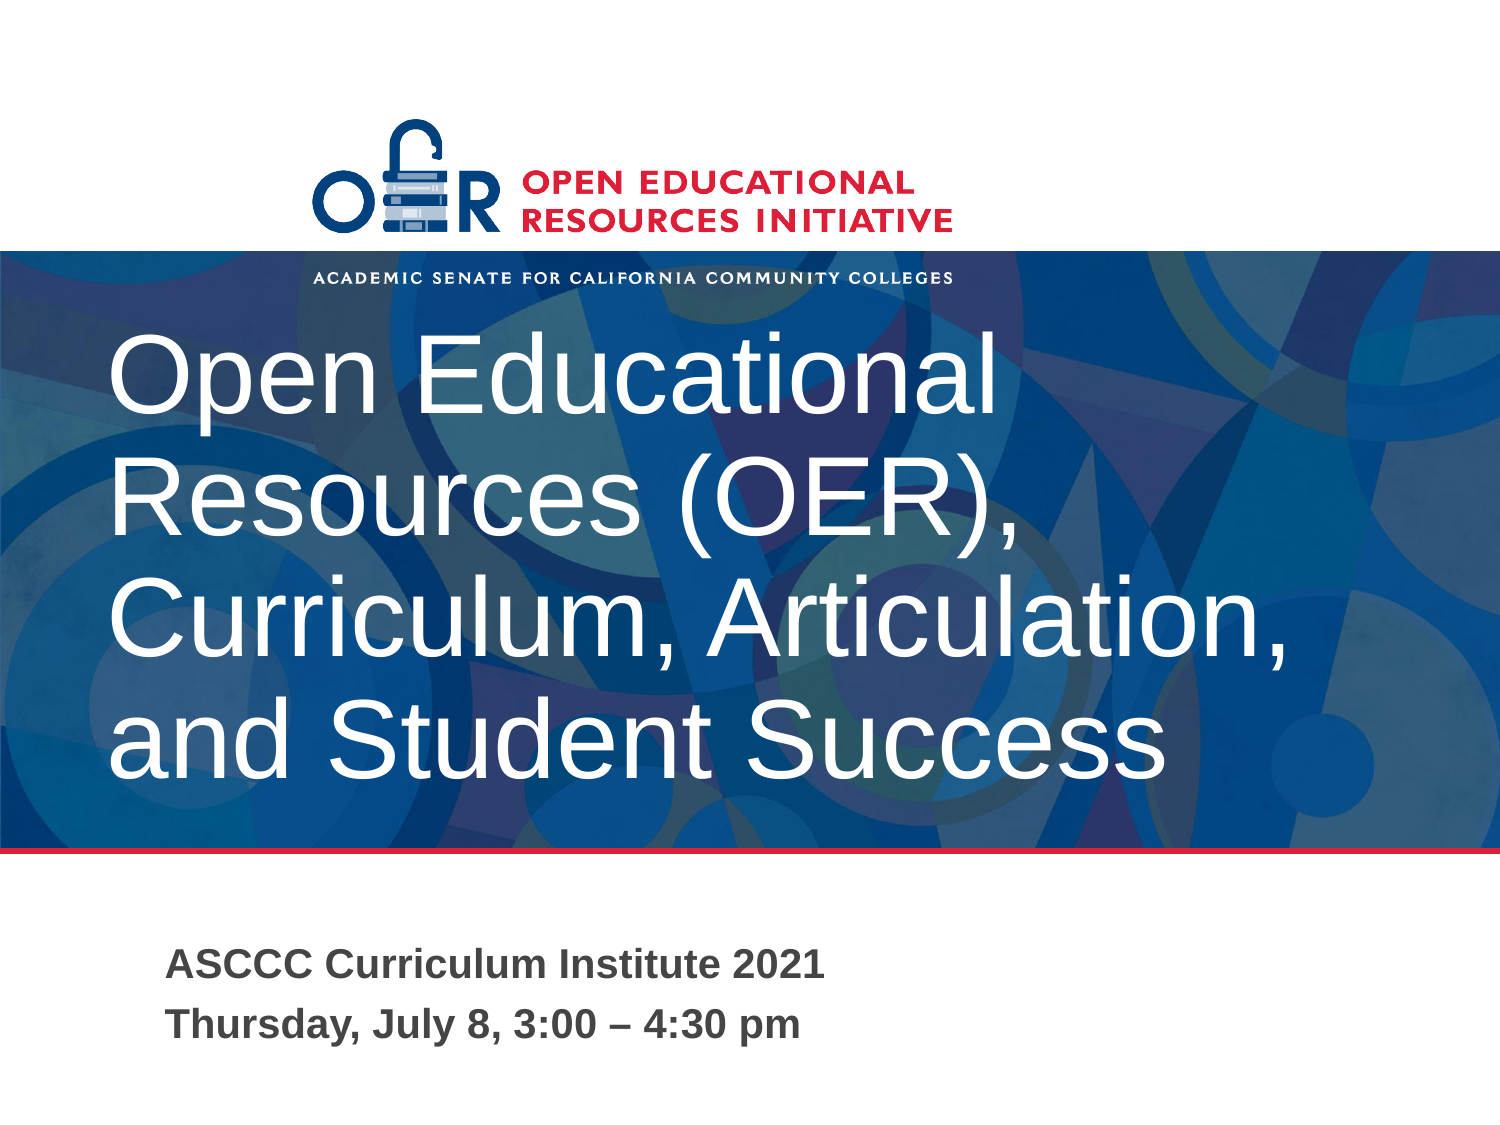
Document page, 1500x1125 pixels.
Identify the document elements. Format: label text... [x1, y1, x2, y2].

picture [0, 96, 1500, 848]
subtitle ASCCC Curriculum Institute 2021 Thursday, July 8, 3:00 – 4:30 pm [149, 911, 1378, 1072]
title Open Educational Resources (OER), Curriculum, Articulation, and Student Success [91, 360, 1438, 803]
